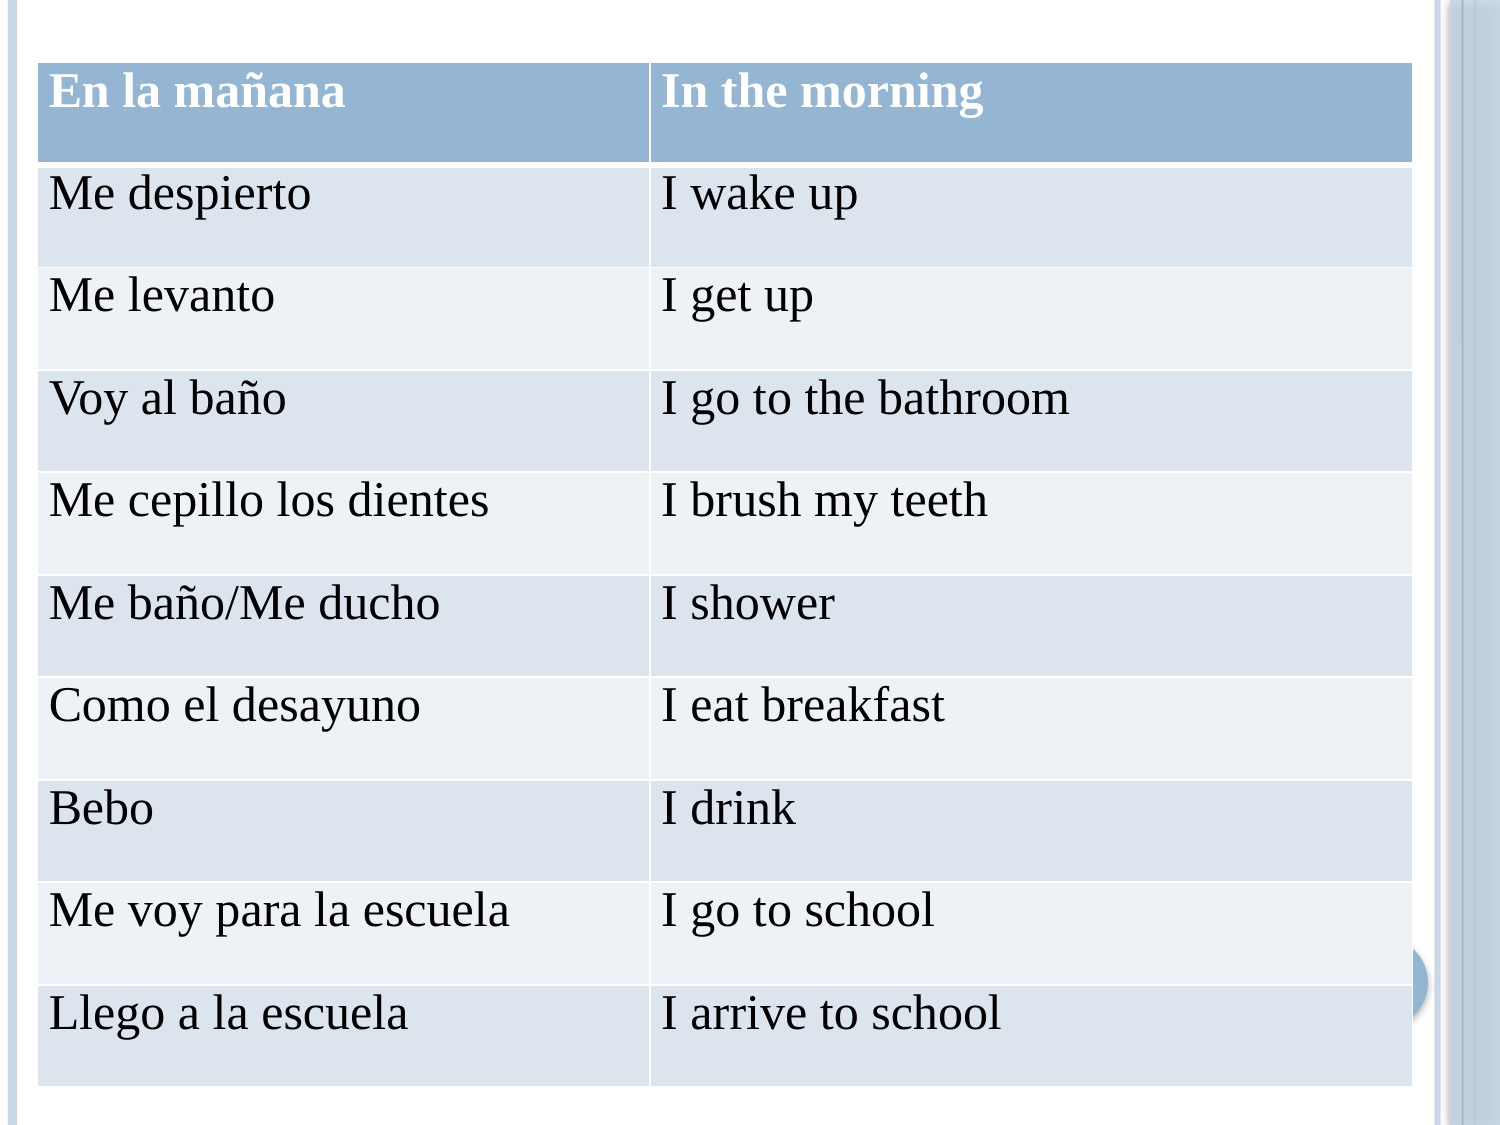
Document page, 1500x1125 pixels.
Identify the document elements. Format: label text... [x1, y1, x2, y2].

table_cell I shower [651, 576, 1412, 676]
table_header In the morning [651, 63, 1412, 162]
table_cell I go to the bathroom [651, 371, 1412, 471]
table_cell Como el desayuno [38, 678, 649, 779]
table_cell I get up [651, 268, 1412, 369]
table_cell Me cepillo los dientes [38, 473, 649, 574]
table_cell Me baño/Me ducho [38, 576, 649, 676]
table_cell Bebo [38, 781, 649, 881]
table_cell Me voy para la escuela [38, 883, 649, 984]
table_cell I drink [651, 781, 1412, 881]
table_cell I eat breakfast [651, 678, 1412, 779]
table_cell Voy al baño [38, 371, 649, 471]
table_cell Me despierto [38, 168, 649, 267]
table_cell Llego a la escuela [38, 986, 649, 1086]
table_header En la mañana [38, 63, 649, 162]
table_cell Me levanto [38, 268, 649, 369]
table_cell I arrive to school [651, 986, 1412, 1086]
table_cell I go to school [651, 883, 1412, 984]
table_cell I wake up [651, 168, 1412, 267]
table_cell I brush my teeth [651, 473, 1412, 574]
